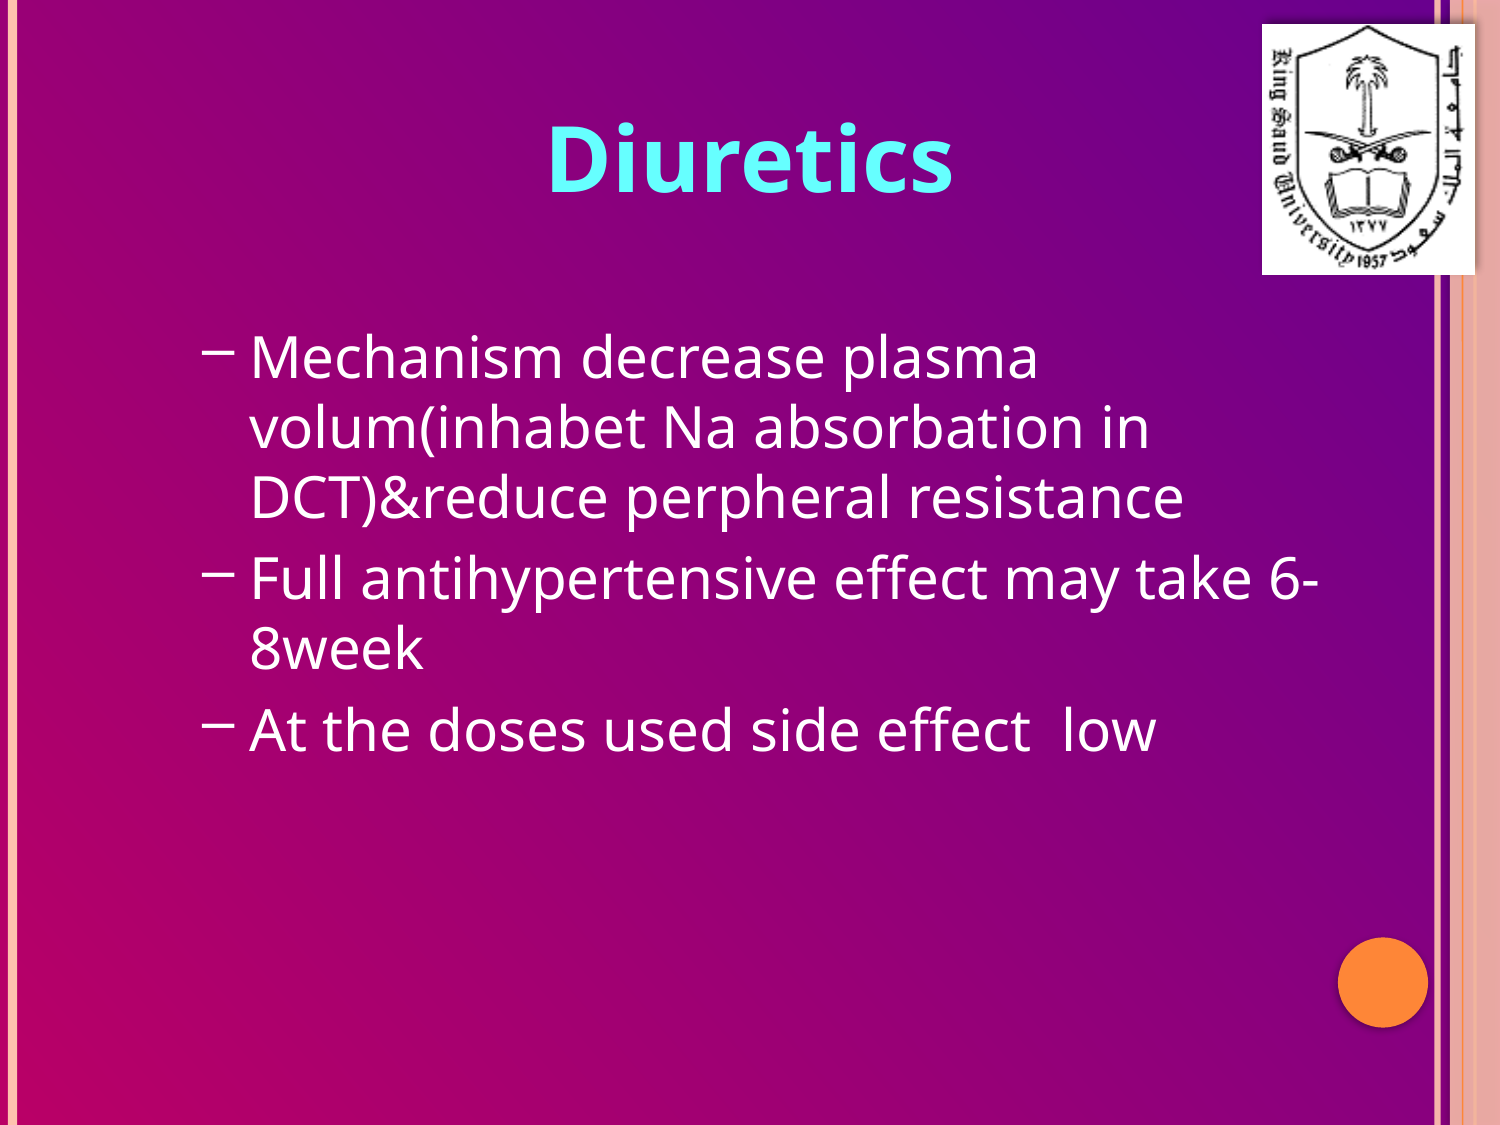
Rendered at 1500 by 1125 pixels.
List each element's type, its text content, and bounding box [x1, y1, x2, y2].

picture [1261, 24, 1476, 276]
text_box Mechanism decrease plasma volum(inhabet Na absorbation in DCT)&reduce perpheral resistance Full antihypertensive effect may take 6-8week At the doses used side effect low [112, 312, 1388, 688]
text_box Diuretics [112, 99, 1256, 213]
